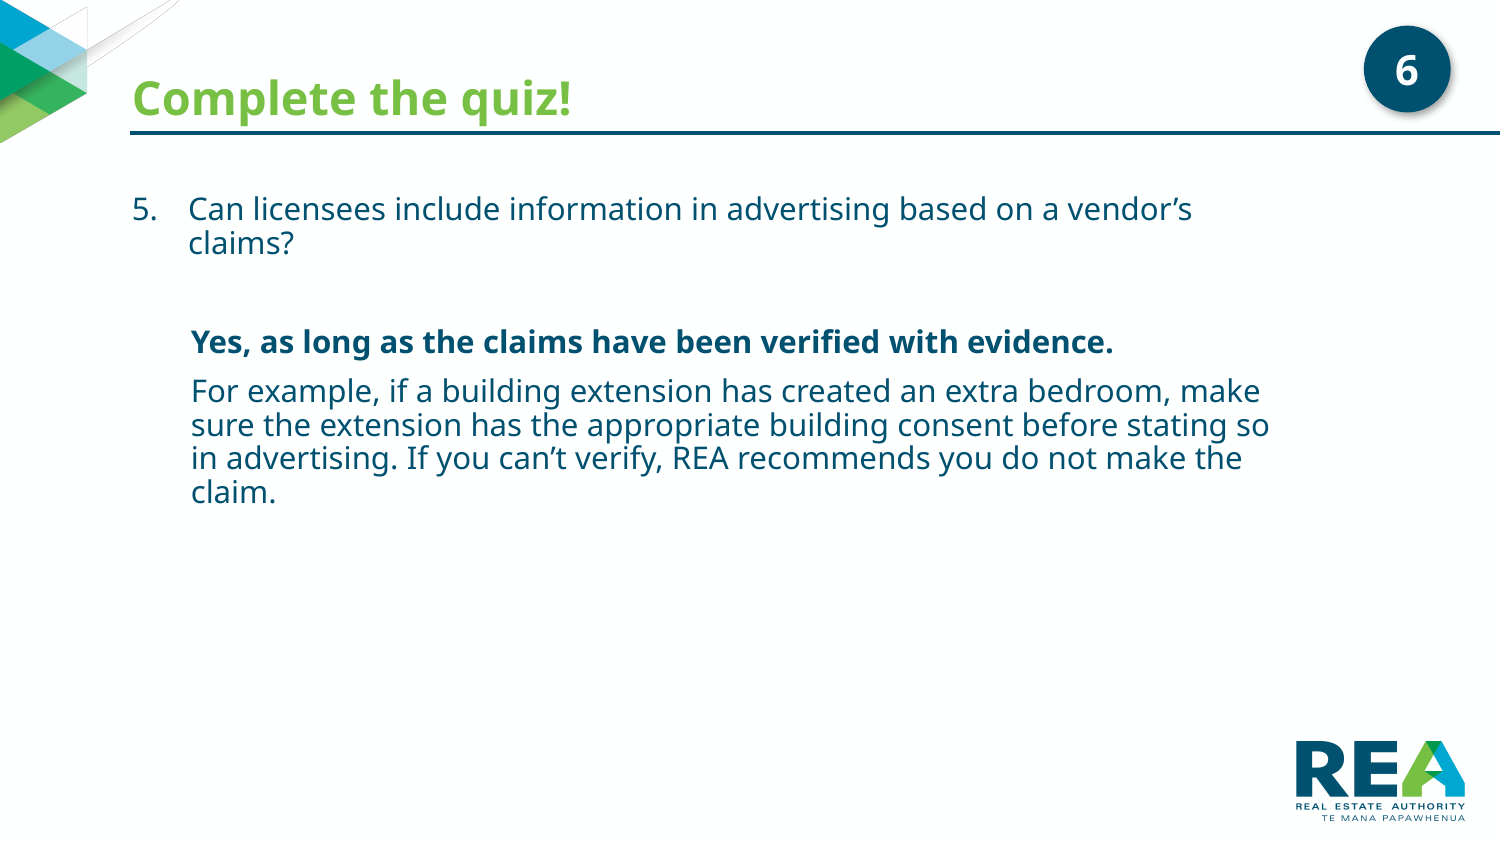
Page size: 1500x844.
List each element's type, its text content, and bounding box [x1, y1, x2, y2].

title Complete the quiz! [116, 0, 1397, 133]
text_box [785, 187, 1397, 723]
picture [0, 0, 180, 159]
text_box 6 [1362, 24, 1452, 114]
list Can licensees include information in advertising based on a vendor’s claims? Yes, as long as the claims have been verified with evidence. For example, if a building extension has created an extra bedroom, make sure the extension has the appropriate building consent before stating so in advertising. If you can’t verify, REA recommends you do not make the claim. [116, 186, 1293, 722]
picture [1290, 738, 1471, 824]
